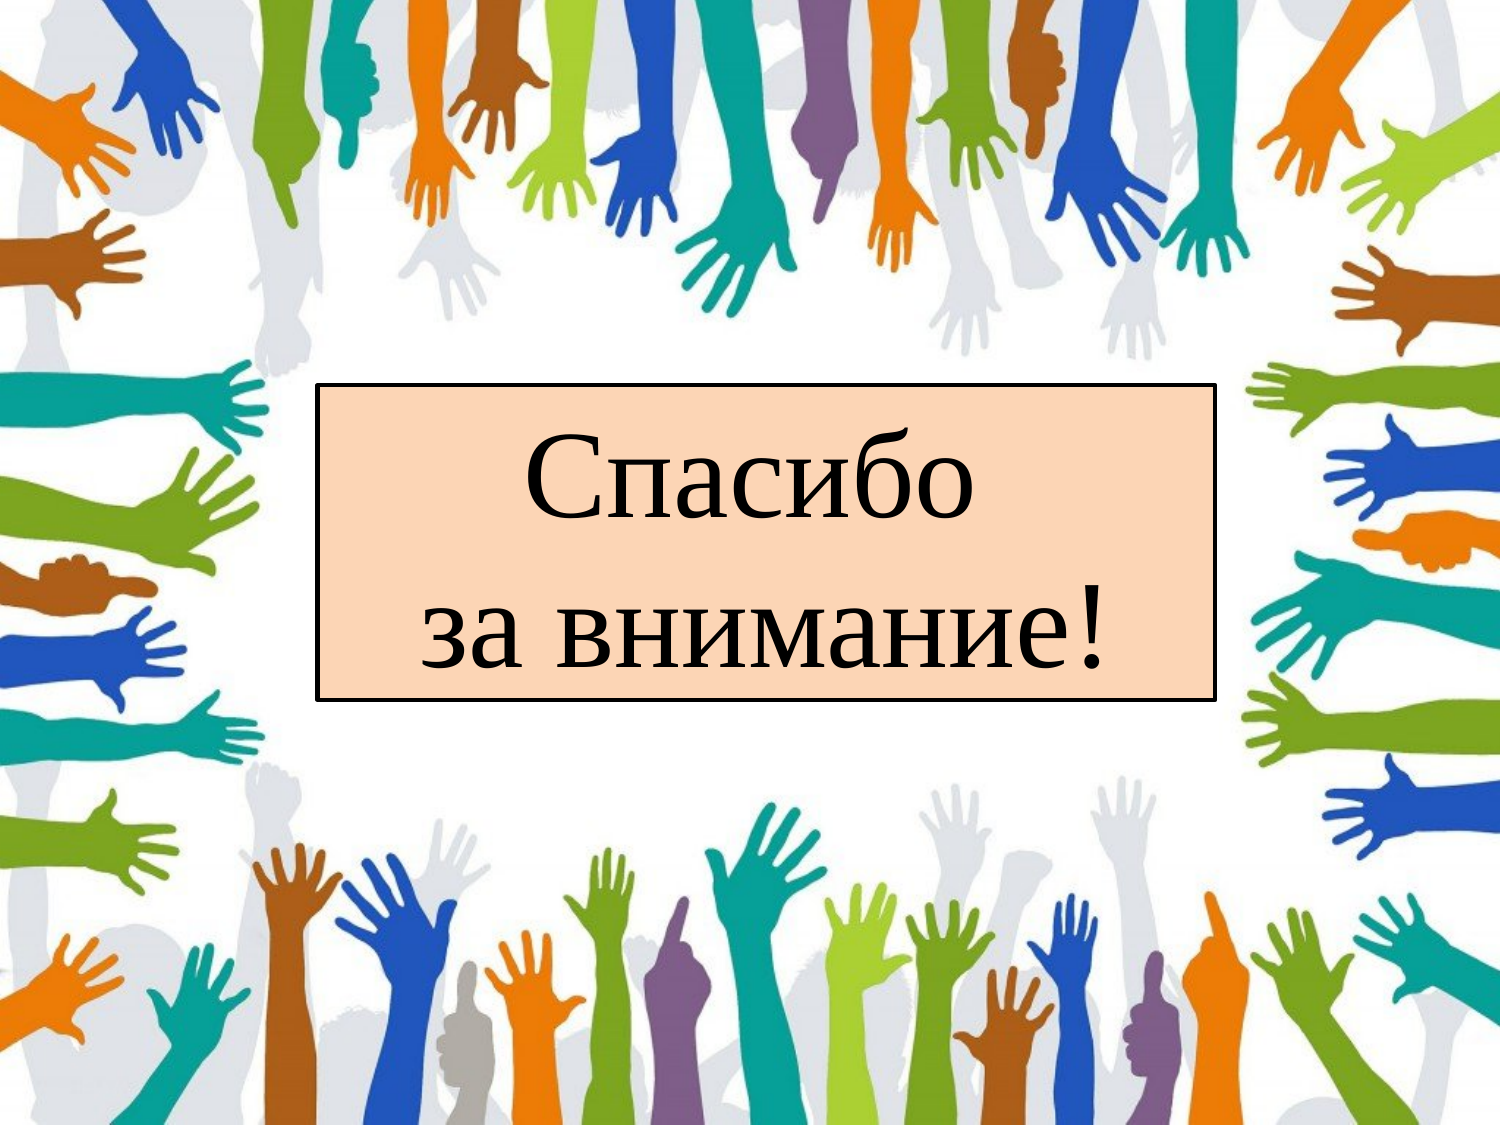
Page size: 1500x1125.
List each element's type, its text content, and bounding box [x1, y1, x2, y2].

picture [0, 0, 1500, 1125]
text_box Спасибо за внимание! [315, 383, 1217, 702]
